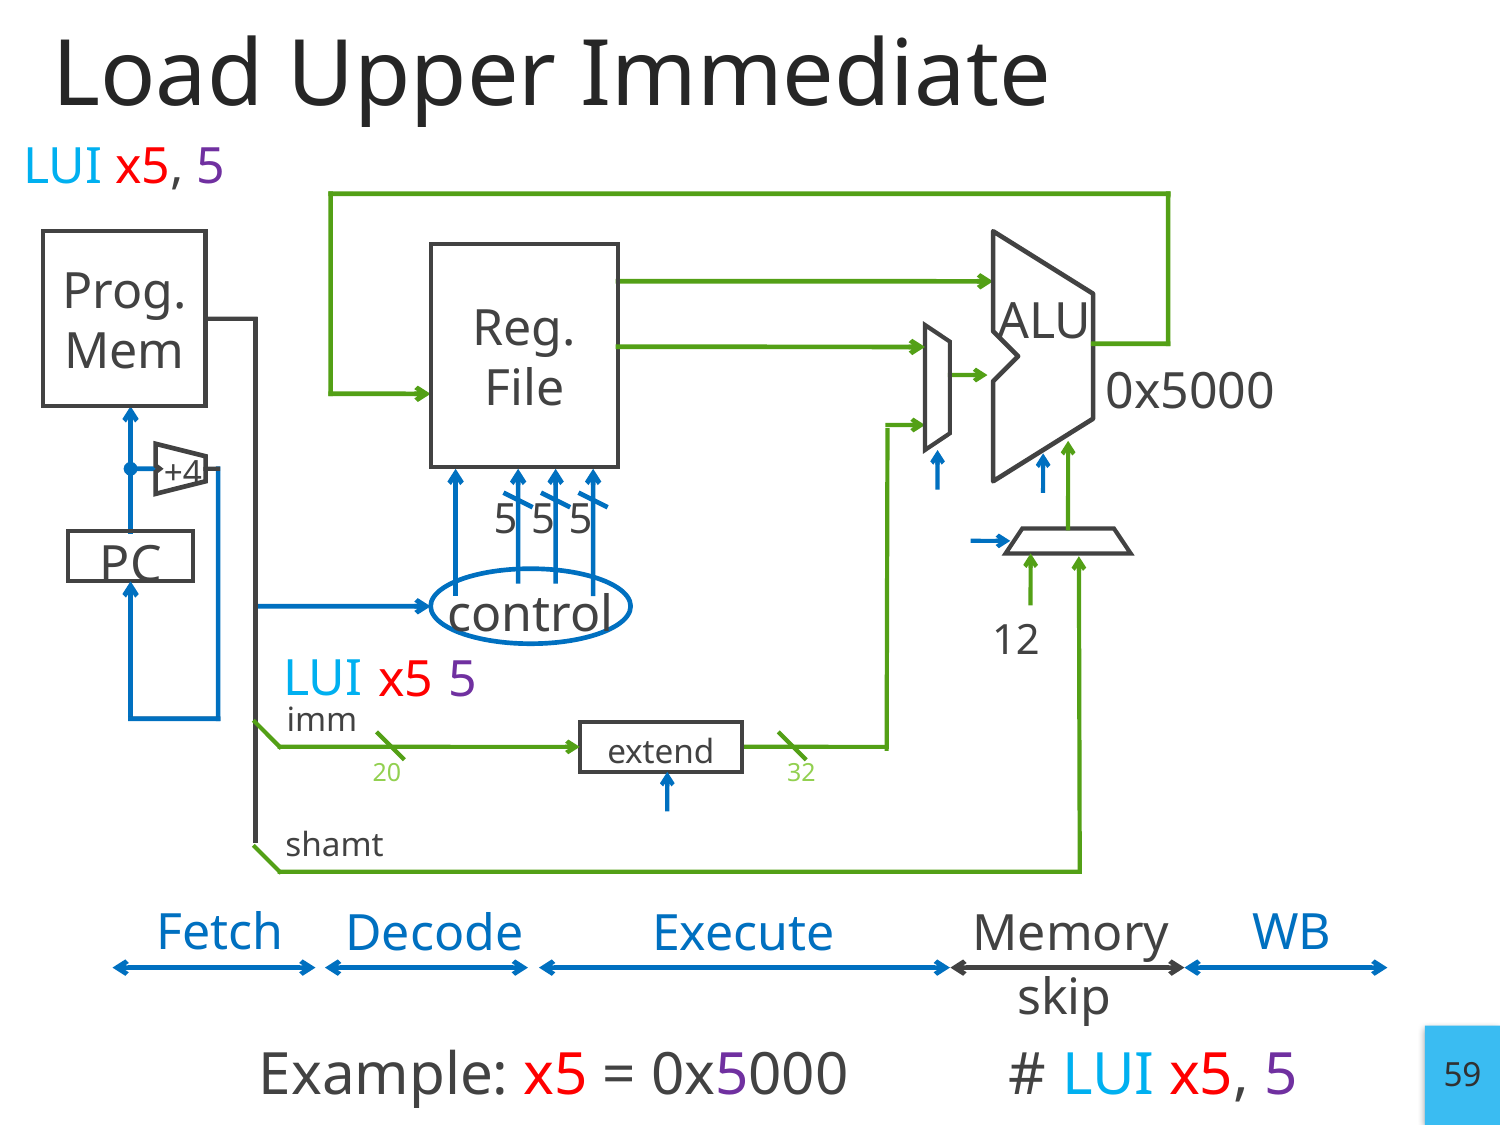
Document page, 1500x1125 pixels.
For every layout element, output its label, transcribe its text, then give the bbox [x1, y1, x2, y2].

text_box extend [579, 721, 743, 772]
text_box 0x5000 [1090, 351, 1290, 426]
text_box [155, 443, 206, 495]
text_box LUI x5, 5 [8, 125, 241, 201]
text_box control [430, 568, 631, 644]
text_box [324, 893, 536, 970]
text_box [618, 339, 925, 355]
slide_number 59 [1425, 1025, 1500, 1125]
text_box [1060, 440, 1076, 529]
title Load Upper Immediate [37, 24, 1463, 113]
text_box [1005, 528, 1131, 554]
text_box PC [68, 531, 194, 582]
text_box [256, 599, 430, 614]
text_box 5 [433, 639, 493, 714]
text_box [510, 468, 526, 493]
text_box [538, 893, 948, 970]
text_box Reg. File [430, 243, 619, 468]
text_box [585, 468, 601, 493]
text_box LUI [268, 638, 378, 714]
text_box 5 [568, 493, 594, 532]
text_box Prog. Mem [43, 231, 206, 407]
text_box imm [276, 714, 368, 734]
text_box [391, 739, 580, 755]
text_box [924, 324, 950, 451]
text_box [124, 462, 150, 475]
text_box 20 [357, 748, 417, 794]
text_box [448, 468, 463, 580]
text_box [930, 450, 945, 488]
text_box [123, 407, 138, 462]
text_box 5 [530, 493, 556, 532]
text_box [972, 533, 1011, 549]
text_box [950, 892, 1185, 1034]
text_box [112, 891, 316, 968]
text_box [887, 417, 924, 433]
text_box [950, 367, 988, 383]
text_box [991, 229, 1096, 484]
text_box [1184, 891, 1388, 968]
text_box [1035, 453, 1051, 491]
text_box 32 [772, 748, 831, 794]
text_box [123, 581, 138, 718]
text_box [1071, 556, 1087, 871]
text_box 5 [493, 493, 519, 532]
text_box 12 [977, 601, 1055, 666]
text_box [1023, 553, 1038, 601]
text_box shamt [289, 821, 380, 859]
text_box [548, 468, 563, 493]
text_box x5 [363, 639, 433, 714]
text_box Example: x5 = 0x5000 # LUI x5, 5 [244, 1028, 1313, 1114]
